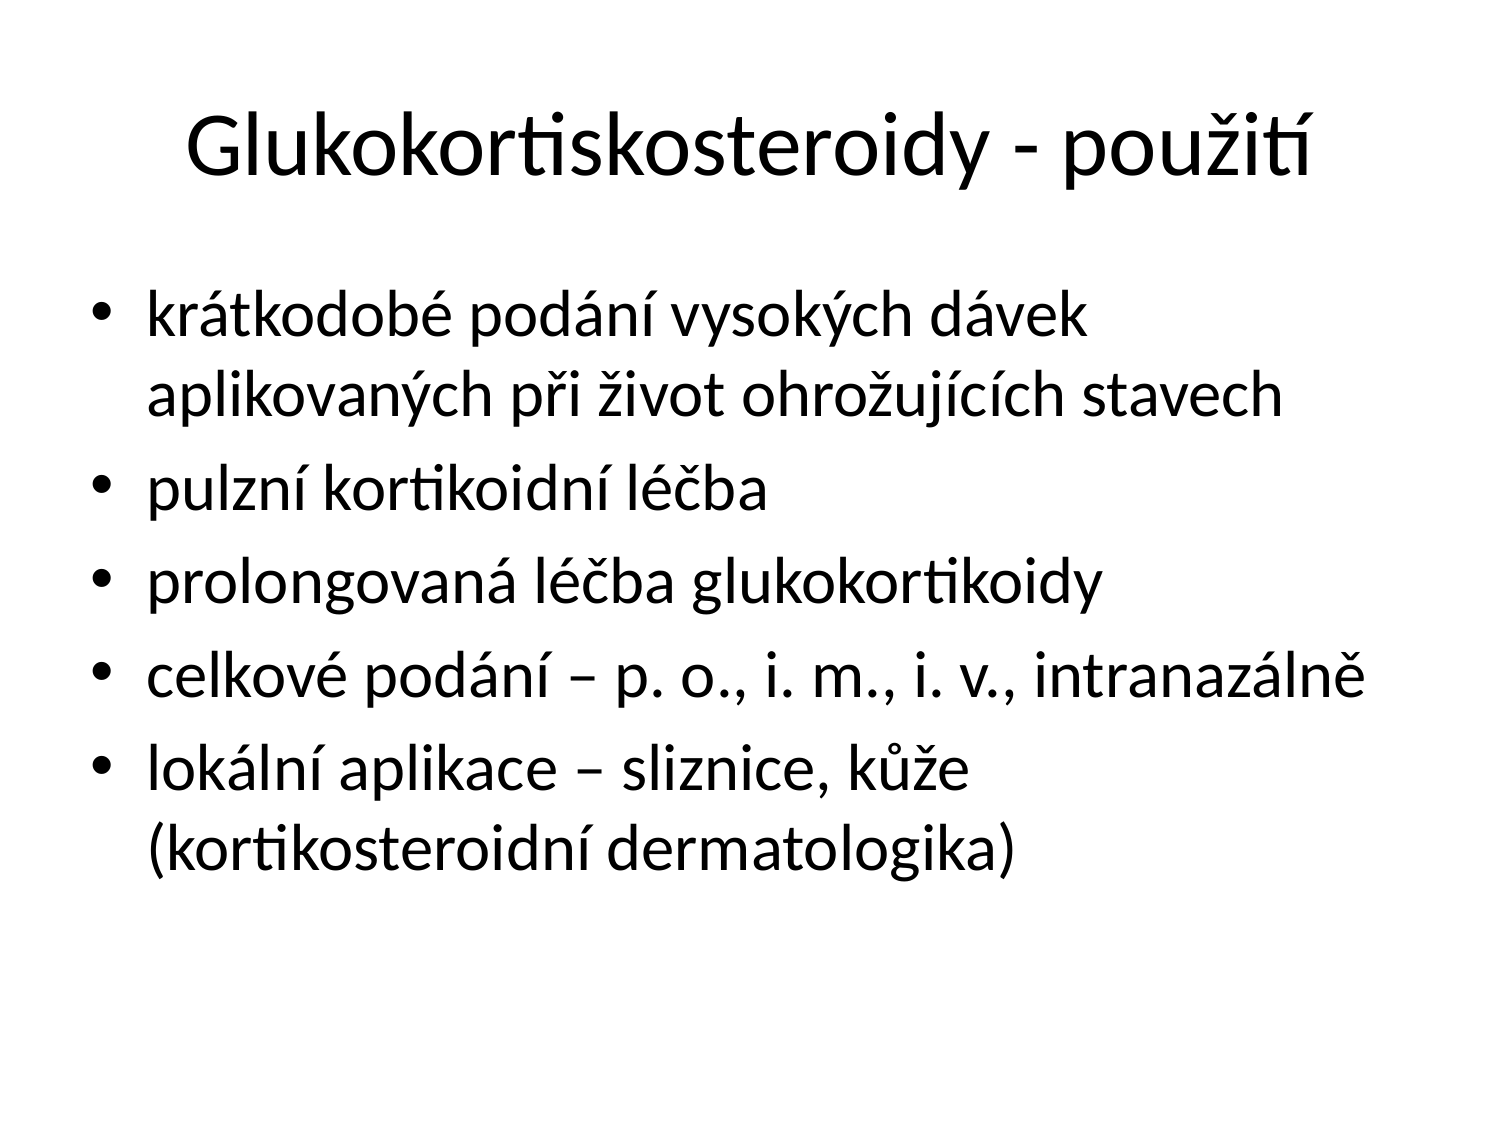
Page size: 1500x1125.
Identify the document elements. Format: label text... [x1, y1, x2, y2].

list krátkodobé podání vysokých dávek aplikovaných při život ohrožujících stavech pulzní kortikoidní léčba prolongovaná léčba glukokortikoidy celkové podání – p. o., i. m., i. v., intranazálně lokální aplikace – sliznice, kůže (kortikosteroidní dermatologika) [75, 262, 1425, 1005]
title Glukokortiskosteroidy - použití [75, 45, 1425, 233]
